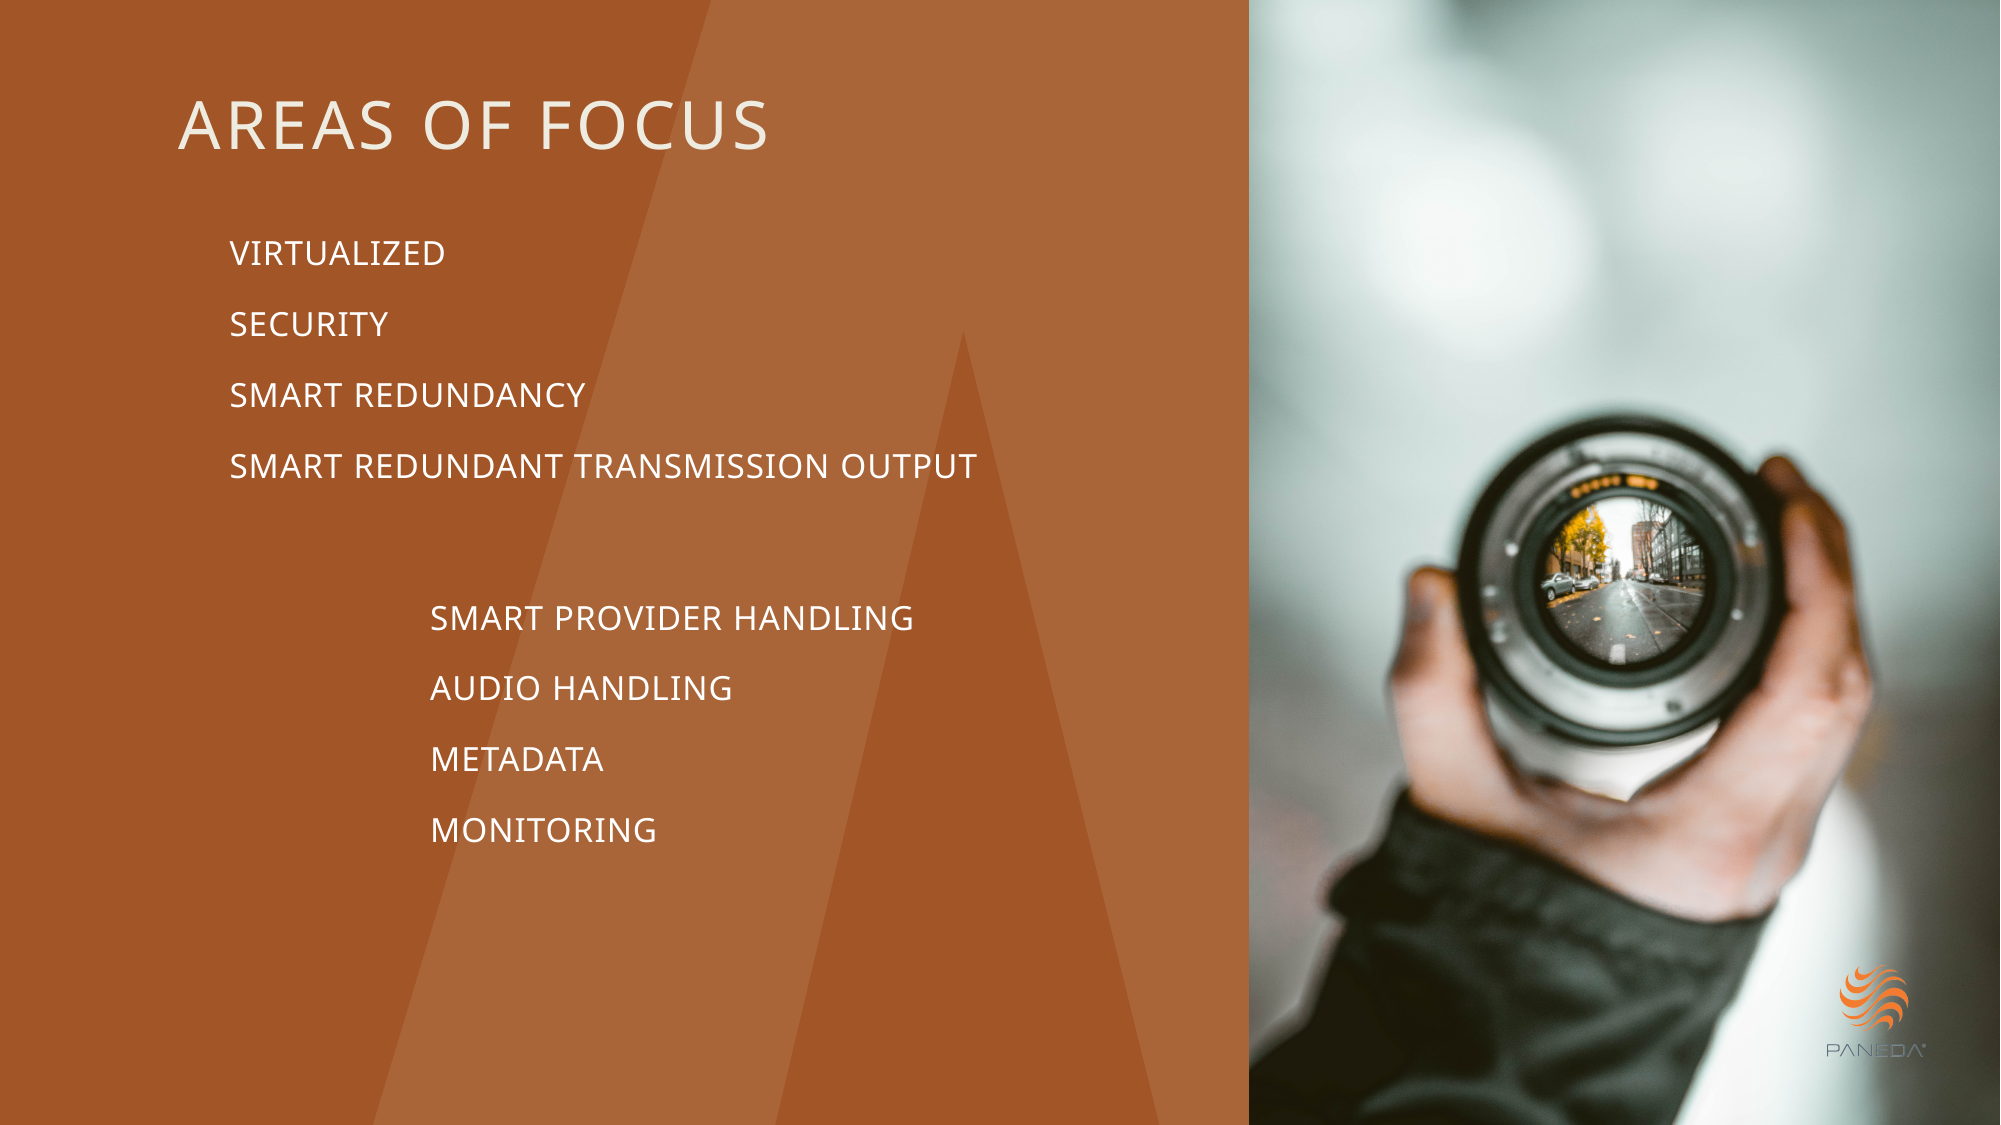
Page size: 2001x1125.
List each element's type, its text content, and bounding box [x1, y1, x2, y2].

picture [1249, 0, 2000, 1125]
list SMART PROVIDER HANDLING AUDIO HANDLING METADATA MONITORING [415, 579, 1134, 895]
list VIRTUALIZED SECURITY SMART REDUNDANCY SMART REDUNDANT TRANSMISSION OUTPUT [214, 215, 1048, 531]
title Areas of focus [123, 84, 826, 166]
